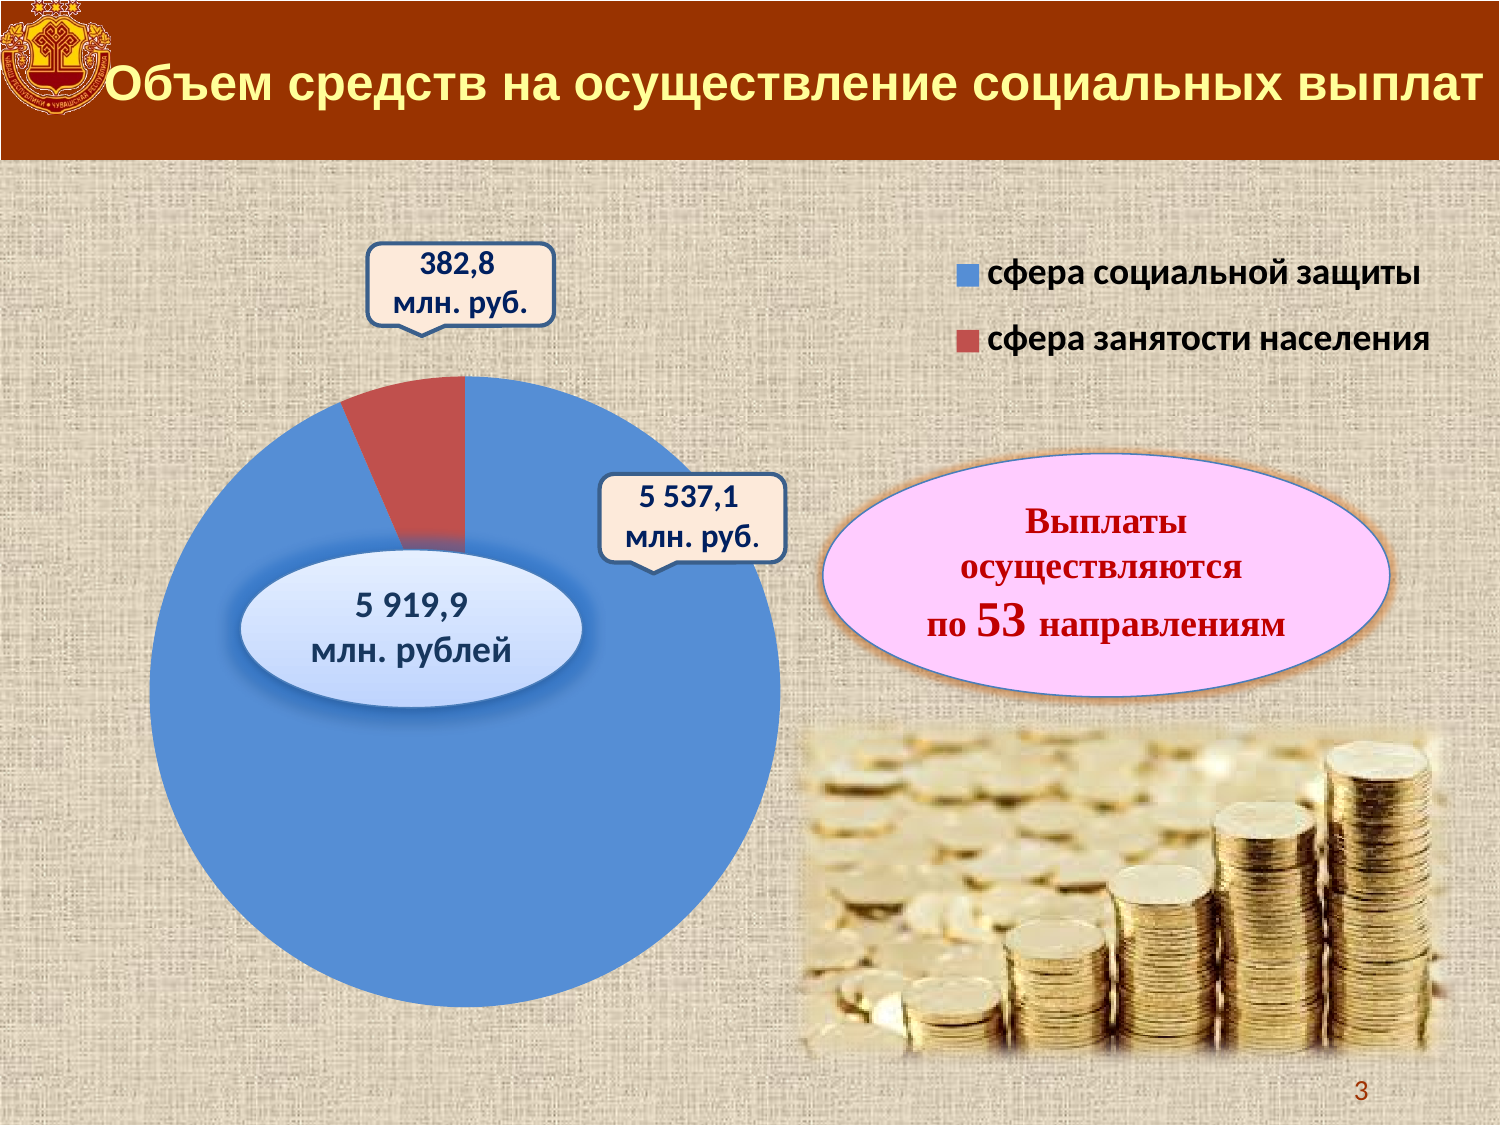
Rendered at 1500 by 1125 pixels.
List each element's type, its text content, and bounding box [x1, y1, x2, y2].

title Объем средств на осуществление социальных выплат [88, 0, 1500, 160]
chart [0, 160, 1500, 1125]
picture [0, 0, 88, 115]
